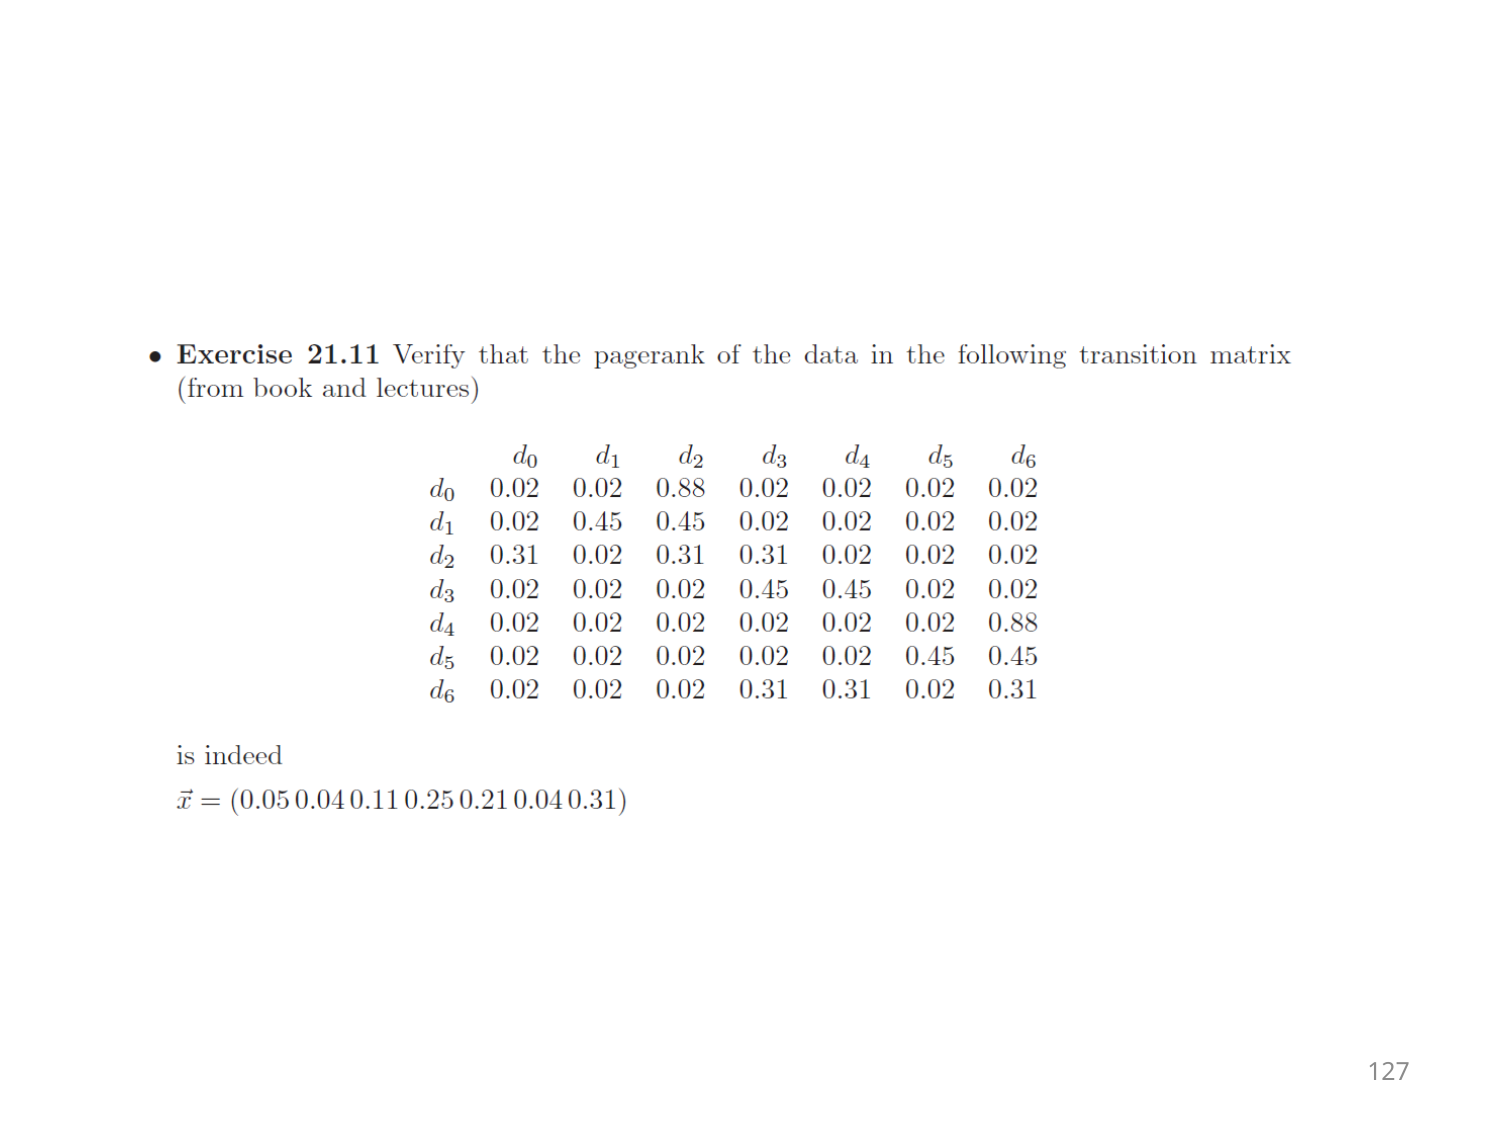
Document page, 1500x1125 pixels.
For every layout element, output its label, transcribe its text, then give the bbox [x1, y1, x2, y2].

picture [124, 324, 1356, 828]
slide_number 127 [1074, 1042, 1425, 1103]
